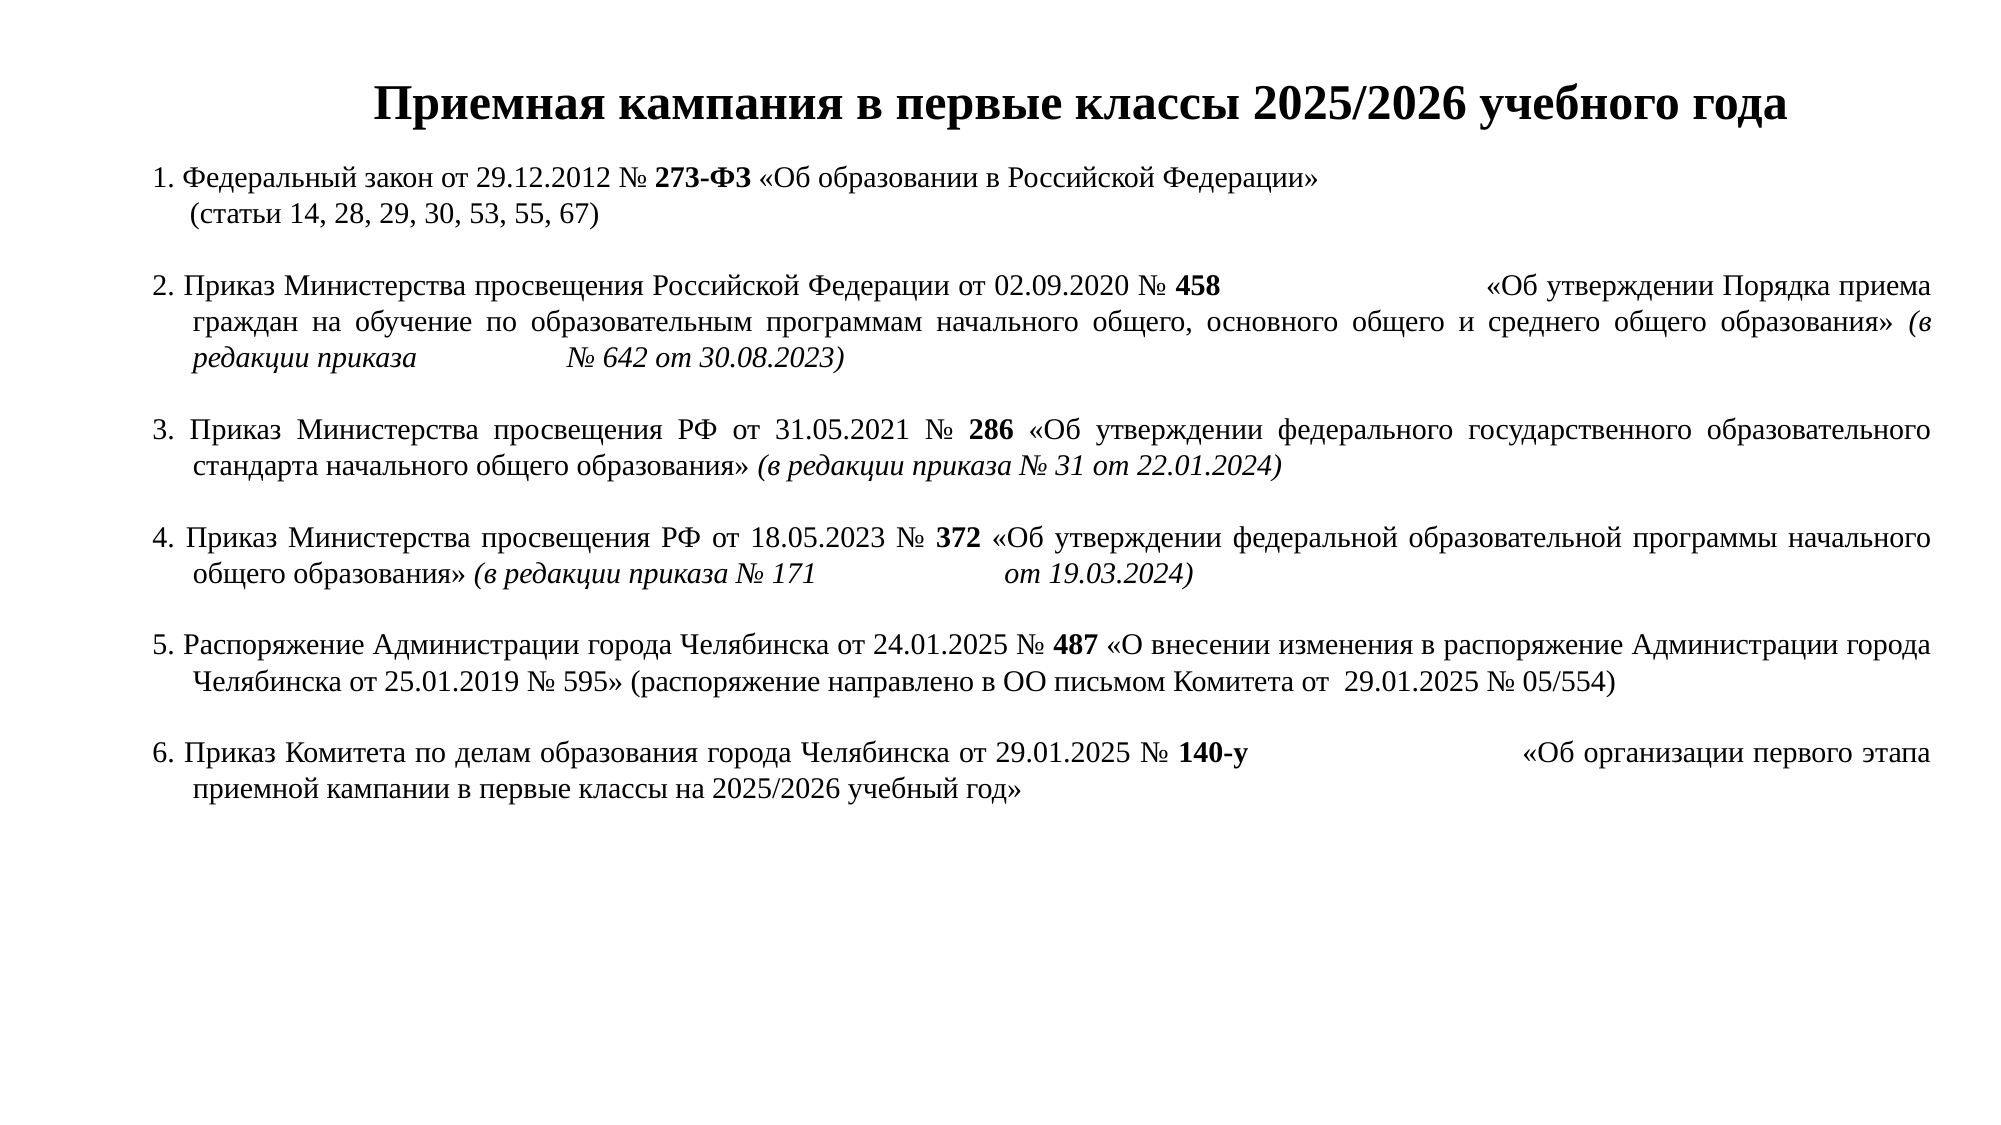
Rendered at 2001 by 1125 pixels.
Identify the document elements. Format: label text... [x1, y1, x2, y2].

list 1. Федеральный закон от 29.12.2012 № 273-ФЗ «Об образовании в Российской Федерации» (статьи 14, 28, 29, 30, 53, 55, 67) 2. Приказ Министерства просвещения Российской Федерации от 02.09.2020 № 458 «Об утверждении Порядка приема граждан на обучение по образовательным программам начального общего, основного общего и среднего общего образования» (в редакции приказа № 642 от 30.08.2023) 3. Приказ Министерства просвещения РФ от 31.05.2021 № 286 «Об утверждении федерального государственного образовательного стандарта начального общего образования» (в редакции приказа № 31 от 22.01.2024) 4. Приказ Министерства просвещения РФ от 18.05.2023 № 372 «Об утверждении федеральной образовательной программы начального общего образования» (в редакции приказа № 171 от 19.03.2024) 5. Распоряжение Администрации города Челябинска от 24.01.2025 № 487 «О внесении изменения в распоряжение Администрации города Челябинска от 25.01.2019 № 595» (распоряжение направлено в ОО письмом Комитета от 29.01.2025 № 05/554) 6. Приказ Комитета по делам образования города Челябинска от 29.01.2025 № 140-у «Об организации первого этапа приемной кампании в первые классы на 2025/2026 учебный год» [137, 149, 1947, 1085]
title Приемная кампания в первые классы 2025/2026 учебного года [137, 59, 1863, 147]
